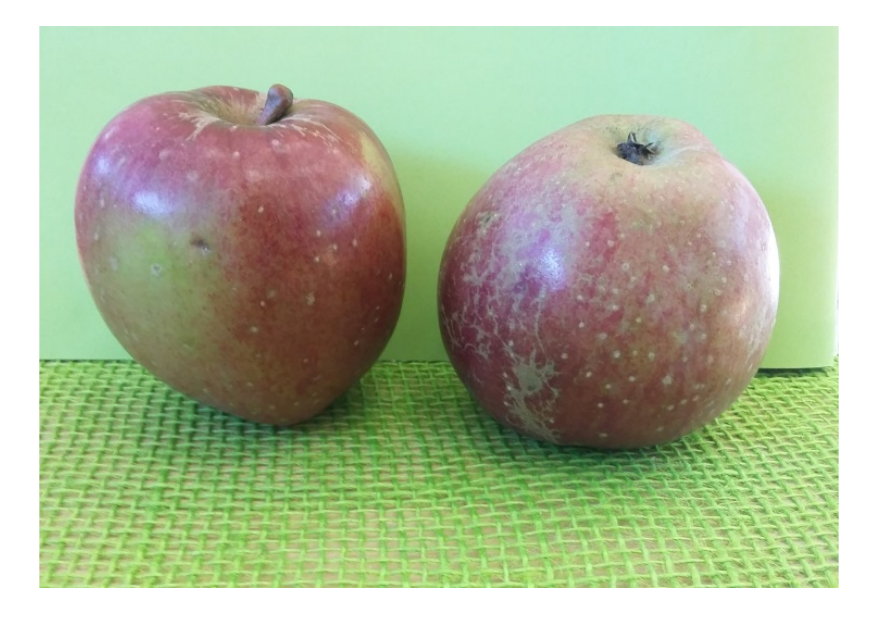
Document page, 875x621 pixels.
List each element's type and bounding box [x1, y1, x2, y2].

picture [39, 26, 839, 588]
